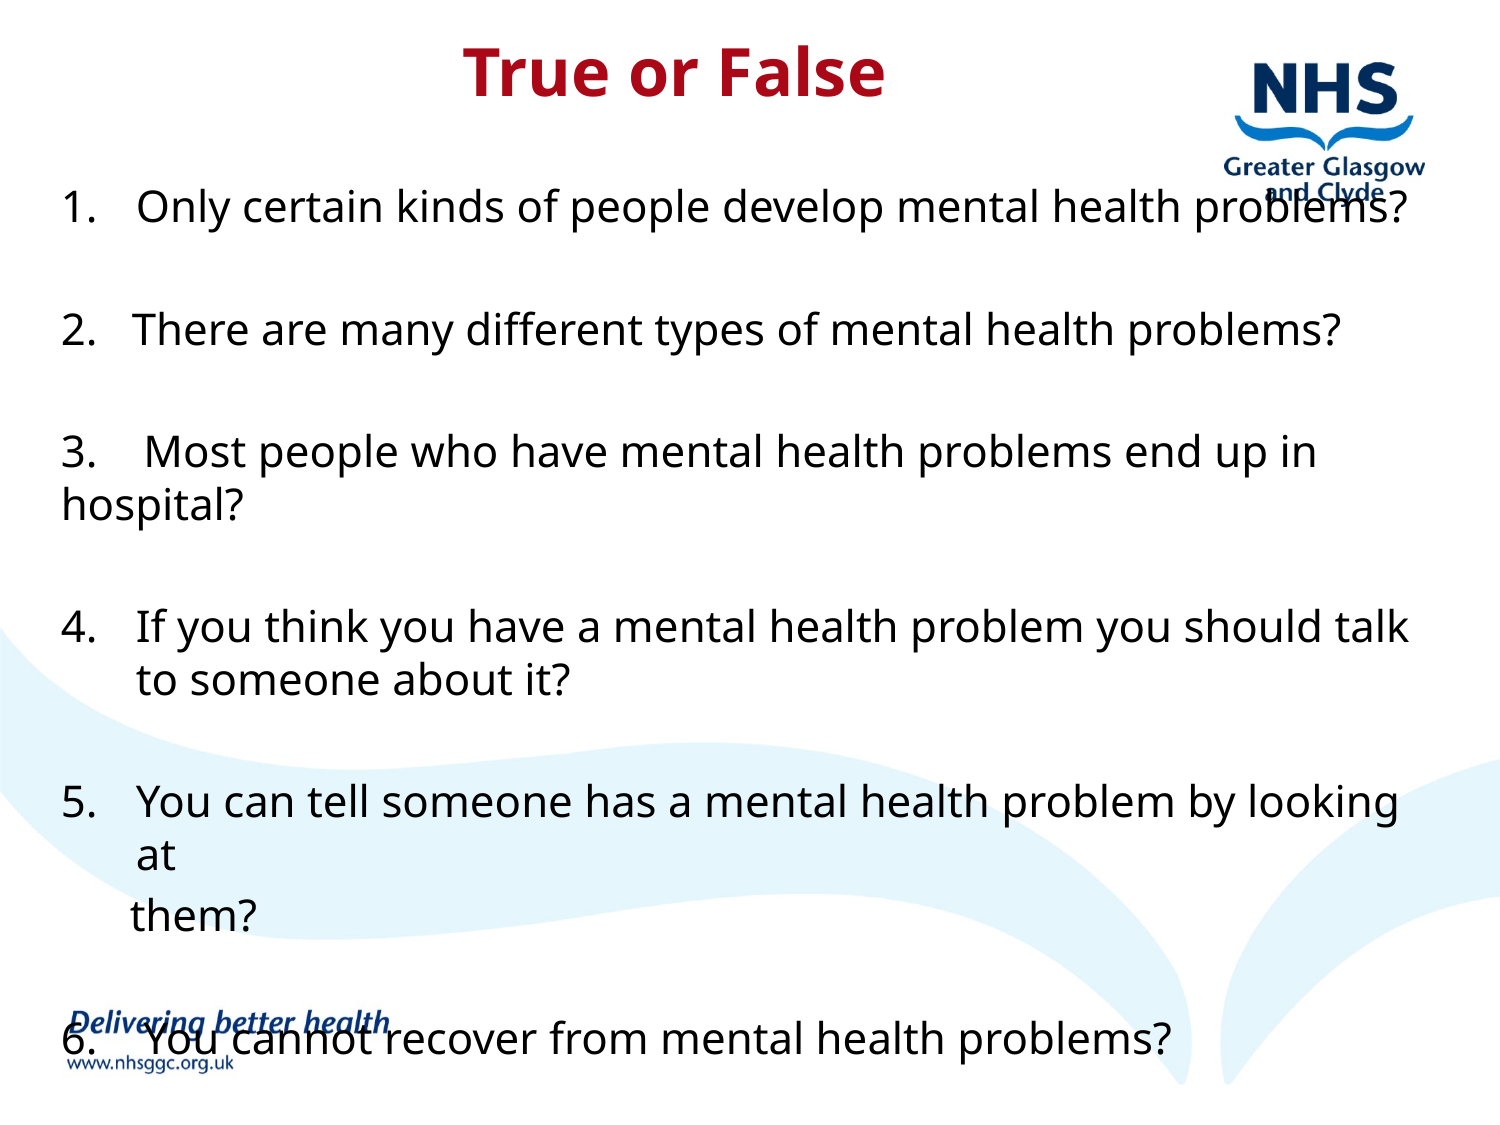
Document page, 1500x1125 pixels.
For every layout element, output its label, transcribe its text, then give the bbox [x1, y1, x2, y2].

picture [1224, 62, 1425, 171]
picture [0, 612, 1500, 1103]
title True or False [91, 17, 1257, 122]
list Only certain kinds of people develop mental health problems? 2. There are many different types of mental health problems? 3. Most people who have mental health problems end up in hospital? If you think you have a mental health problem you should talk to someone about it? You can tell someone has a mental health problem by looking at them? 6. You cannot recover from mental health problems? [45, 171, 1466, 1059]
